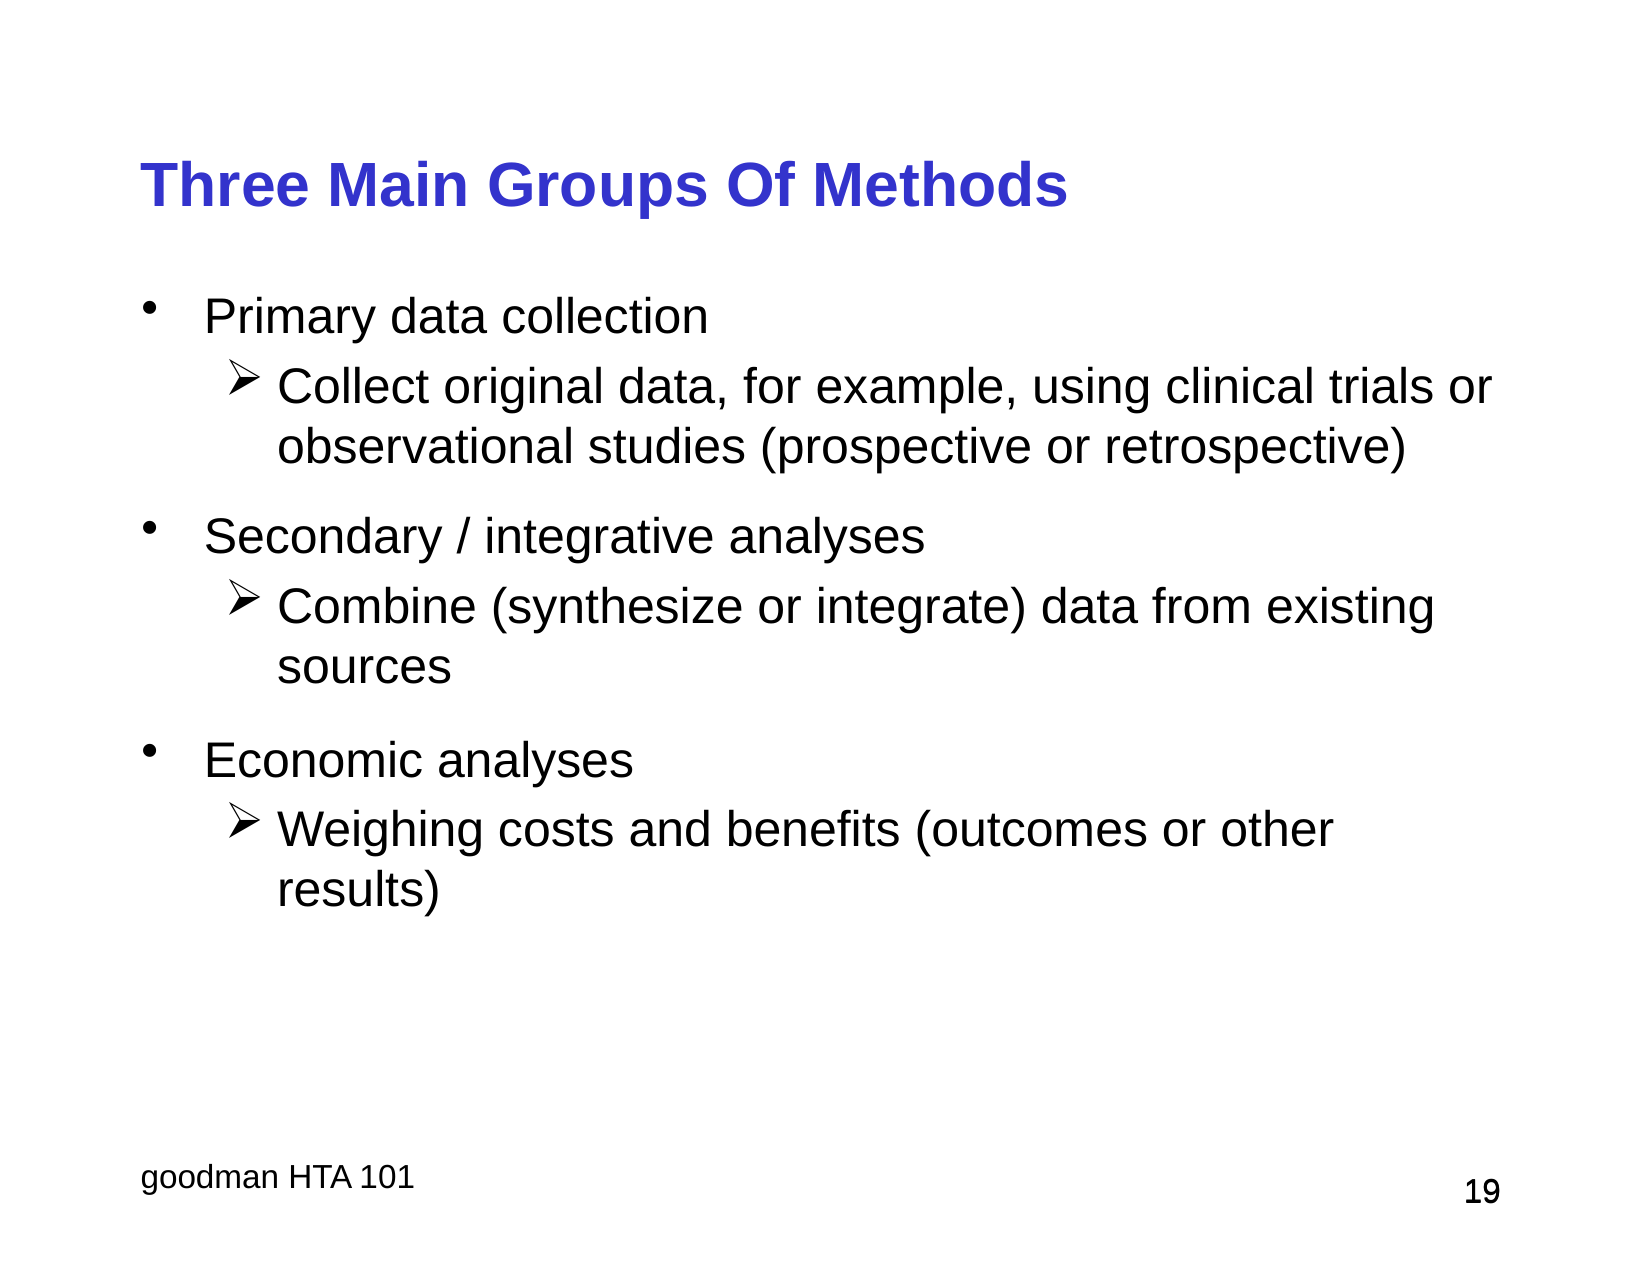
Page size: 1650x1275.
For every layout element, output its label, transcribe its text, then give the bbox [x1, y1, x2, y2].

slide_number 19 [1182, 1161, 1526, 1247]
list Primary data collection Collect original data, for example, using clinical trials or observational studies (prospective or retrospective) Secondary / integrative analyses Combine (synthesize or integrate) data from existing sources Economic analyses Weighing costs and benefits (outcomes or other results) [124, 275, 1528, 1105]
title Three Main Groups Of Methods [123, 106, 1527, 256]
